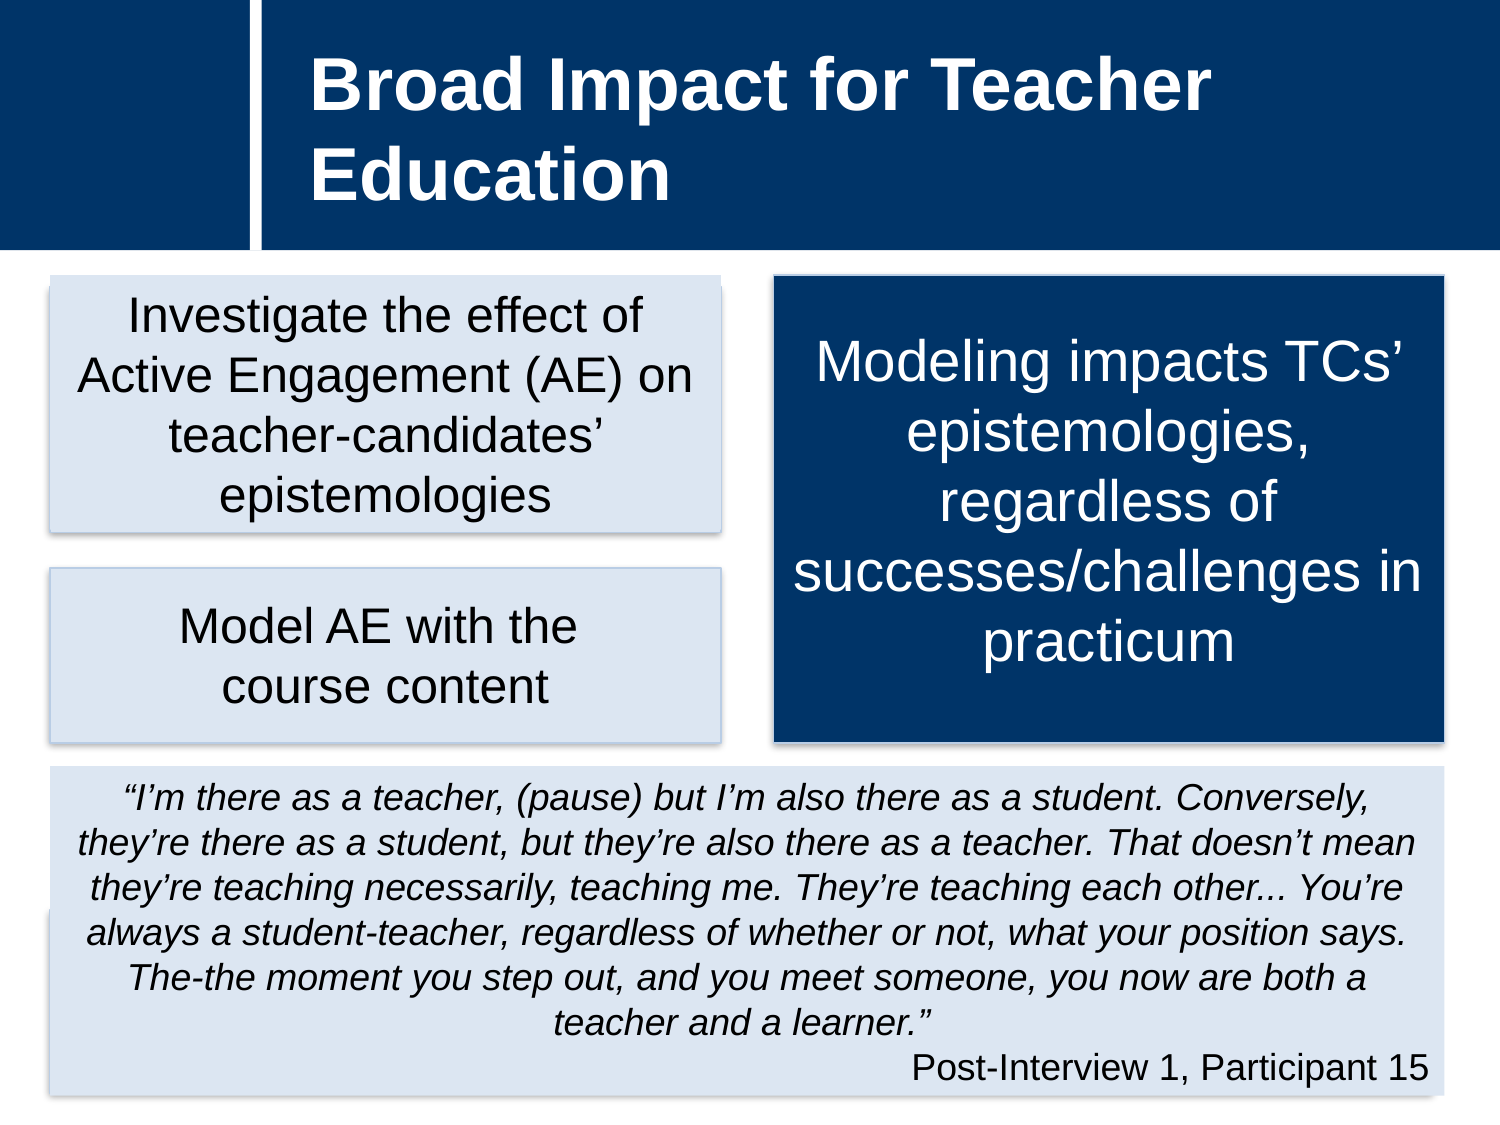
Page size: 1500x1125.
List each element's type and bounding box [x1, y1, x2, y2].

text_box [49, 765, 1445, 1100]
text_box [773, 274, 1445, 744]
text_box [49, 274, 722, 533]
text_box [0, 0, 1500, 251]
text_box [49, 567, 722, 765]
